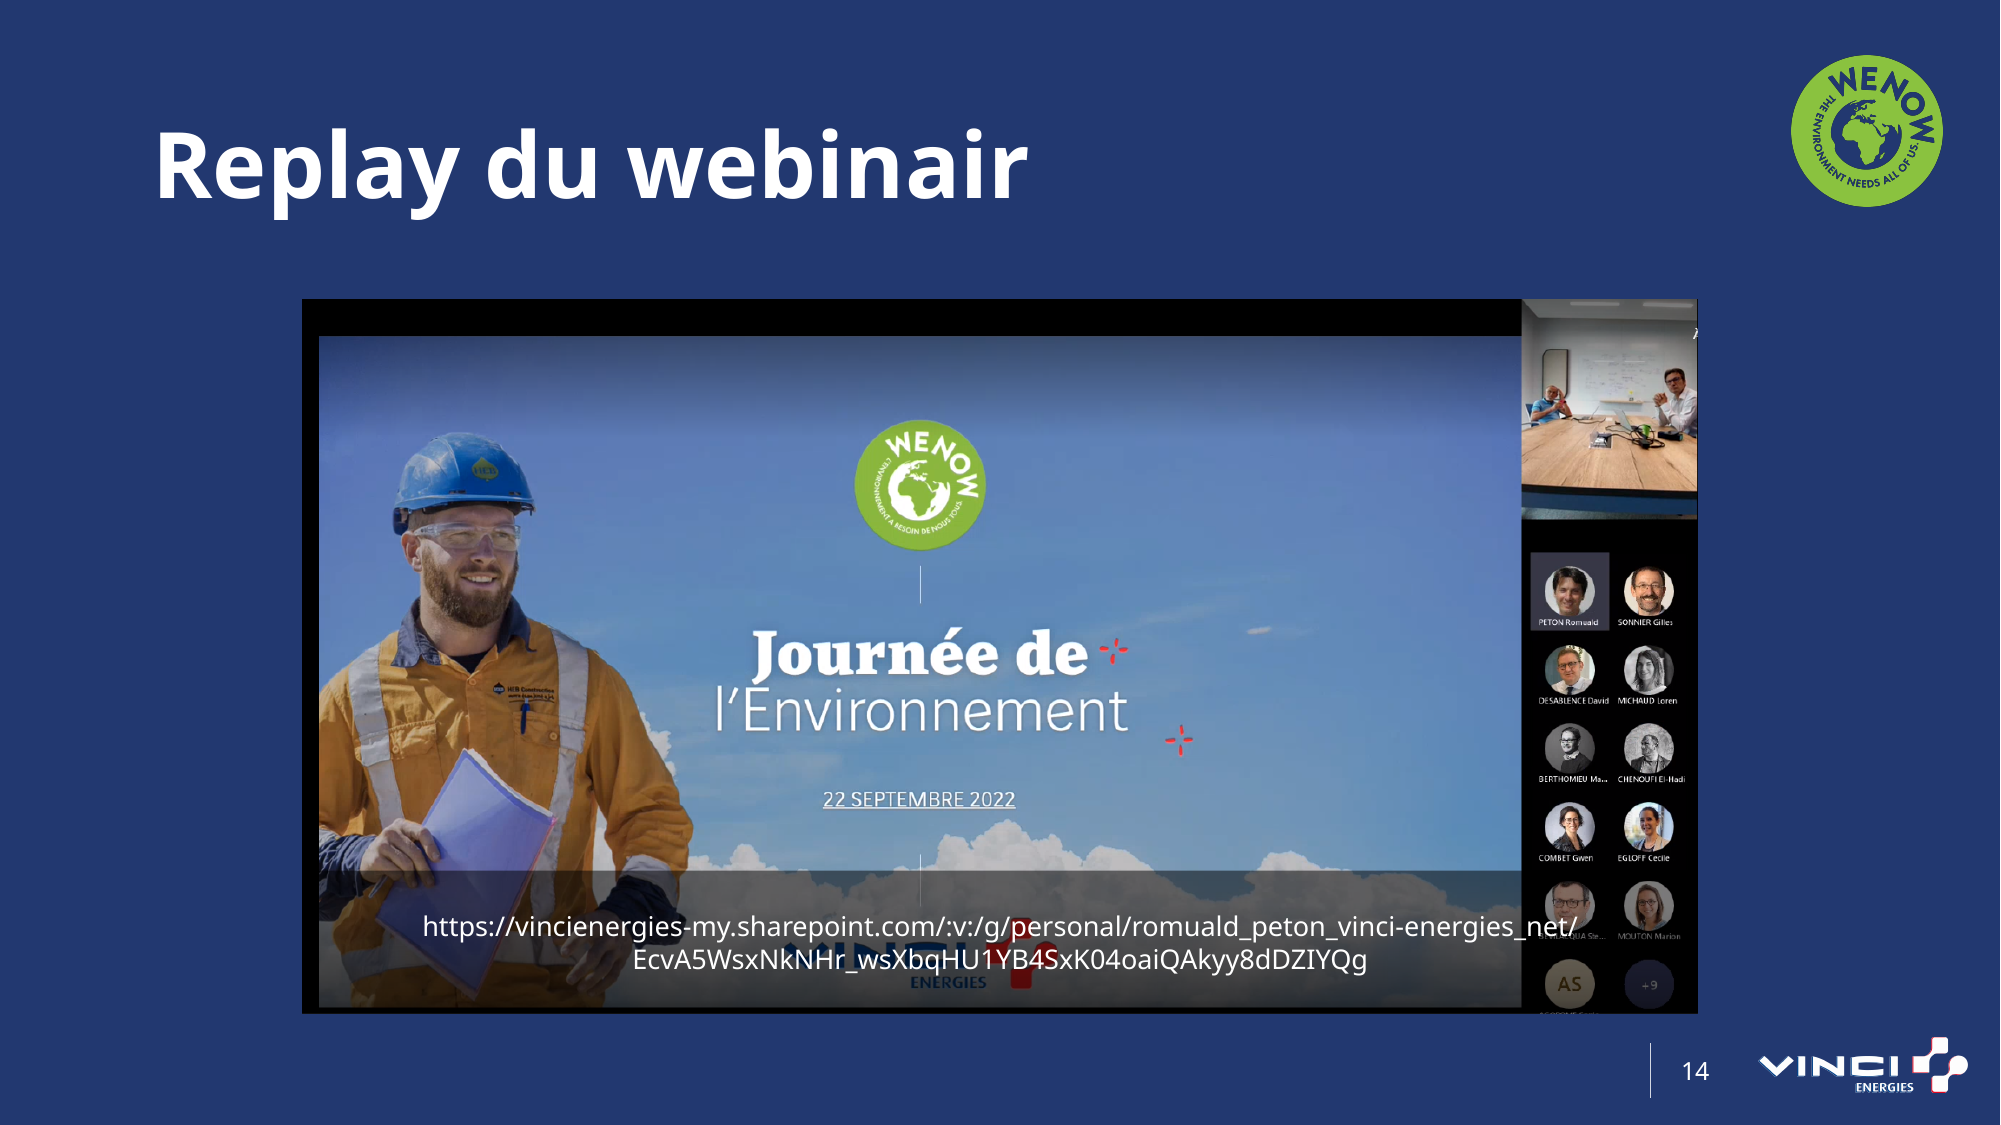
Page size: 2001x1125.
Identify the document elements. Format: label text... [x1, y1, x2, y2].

slide_number 14 [1274, 1042, 1725, 1103]
title Replay du webinair [137, 59, 1863, 278]
picture [1742, 1021, 1985, 1111]
picture [302, 299, 1698, 1014]
picture [1791, 55, 1943, 207]
